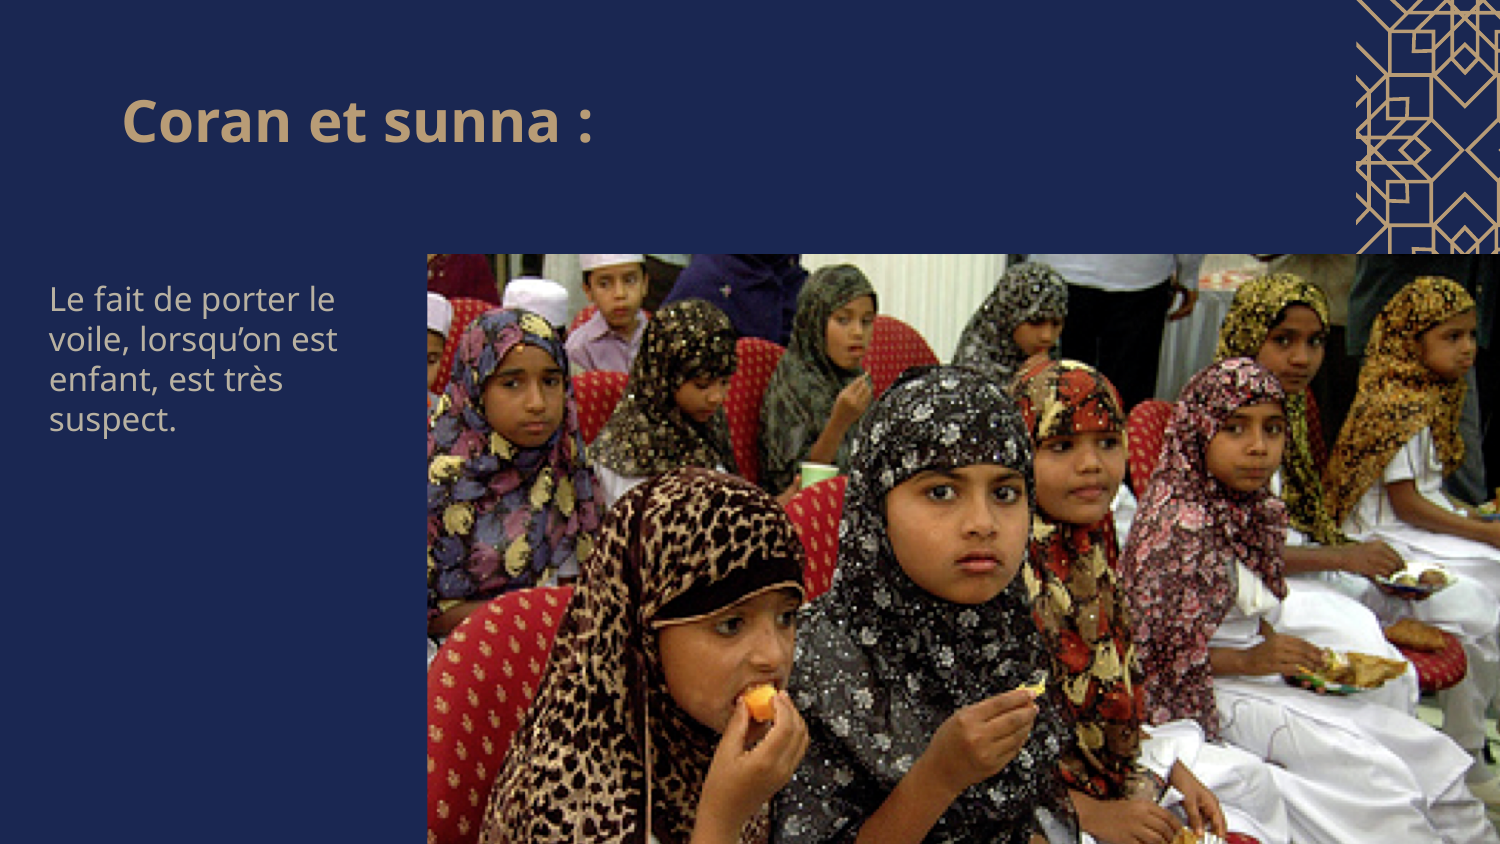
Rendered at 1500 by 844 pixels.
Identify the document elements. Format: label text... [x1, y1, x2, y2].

picture [426, 253, 1500, 844]
title Coran et sunna : [106, 68, 1373, 163]
list Le fait de porter le voile, lorsqu’on est enfant, est très suspect. [34, 263, 400, 713]
